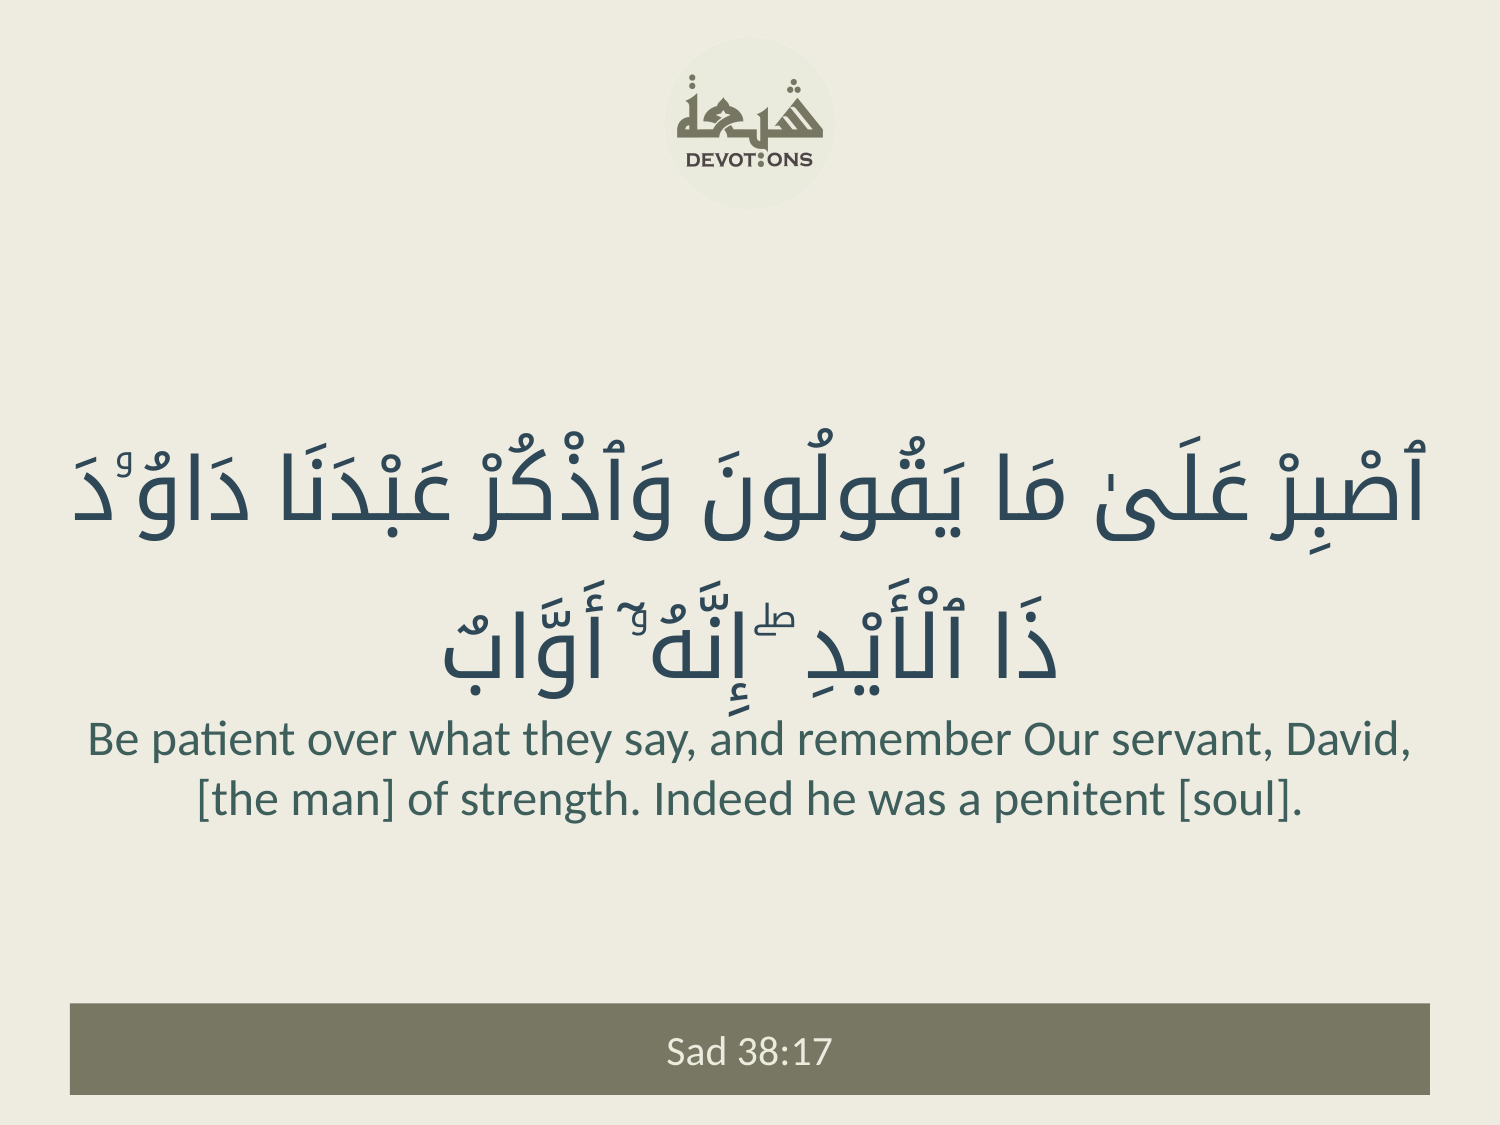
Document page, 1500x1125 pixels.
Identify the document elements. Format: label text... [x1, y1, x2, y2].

list Sad 38:17 [69, 1003, 1430, 1095]
picture [656, 29, 844, 203]
list ٱصْبِرْ عَلَىٰ مَا يَقُولُونَ وَٱذْكُرْ عَبْدَنَا دَاوُۥدَ ذَا ٱلْأَيْدِ ۖ إِنَّهُۥٓ أَوَّابٌ Be patient over what they say, and remember Our servant, David, [the man] of strength. Indeed he was a penitent [soul]. [69, 203, 1430, 1003]
